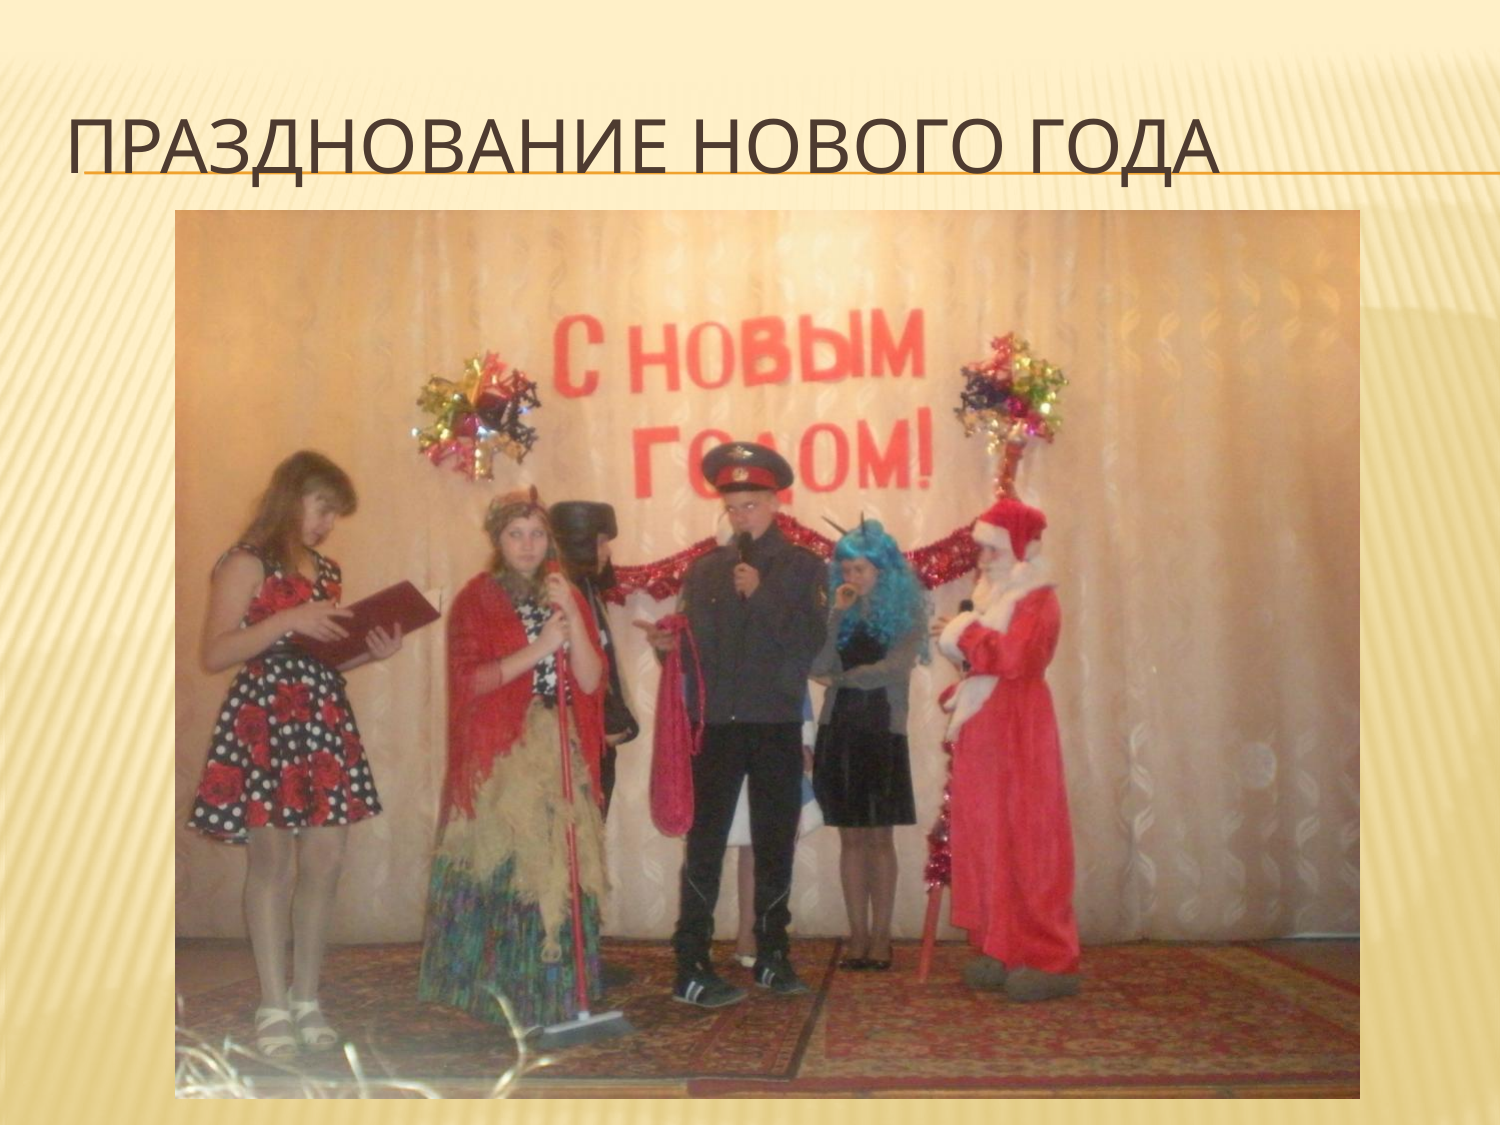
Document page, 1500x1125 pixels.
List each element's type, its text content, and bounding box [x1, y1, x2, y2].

title Празднование нового года [49, 75, 1475, 213]
picture [175, 210, 1360, 1099]
